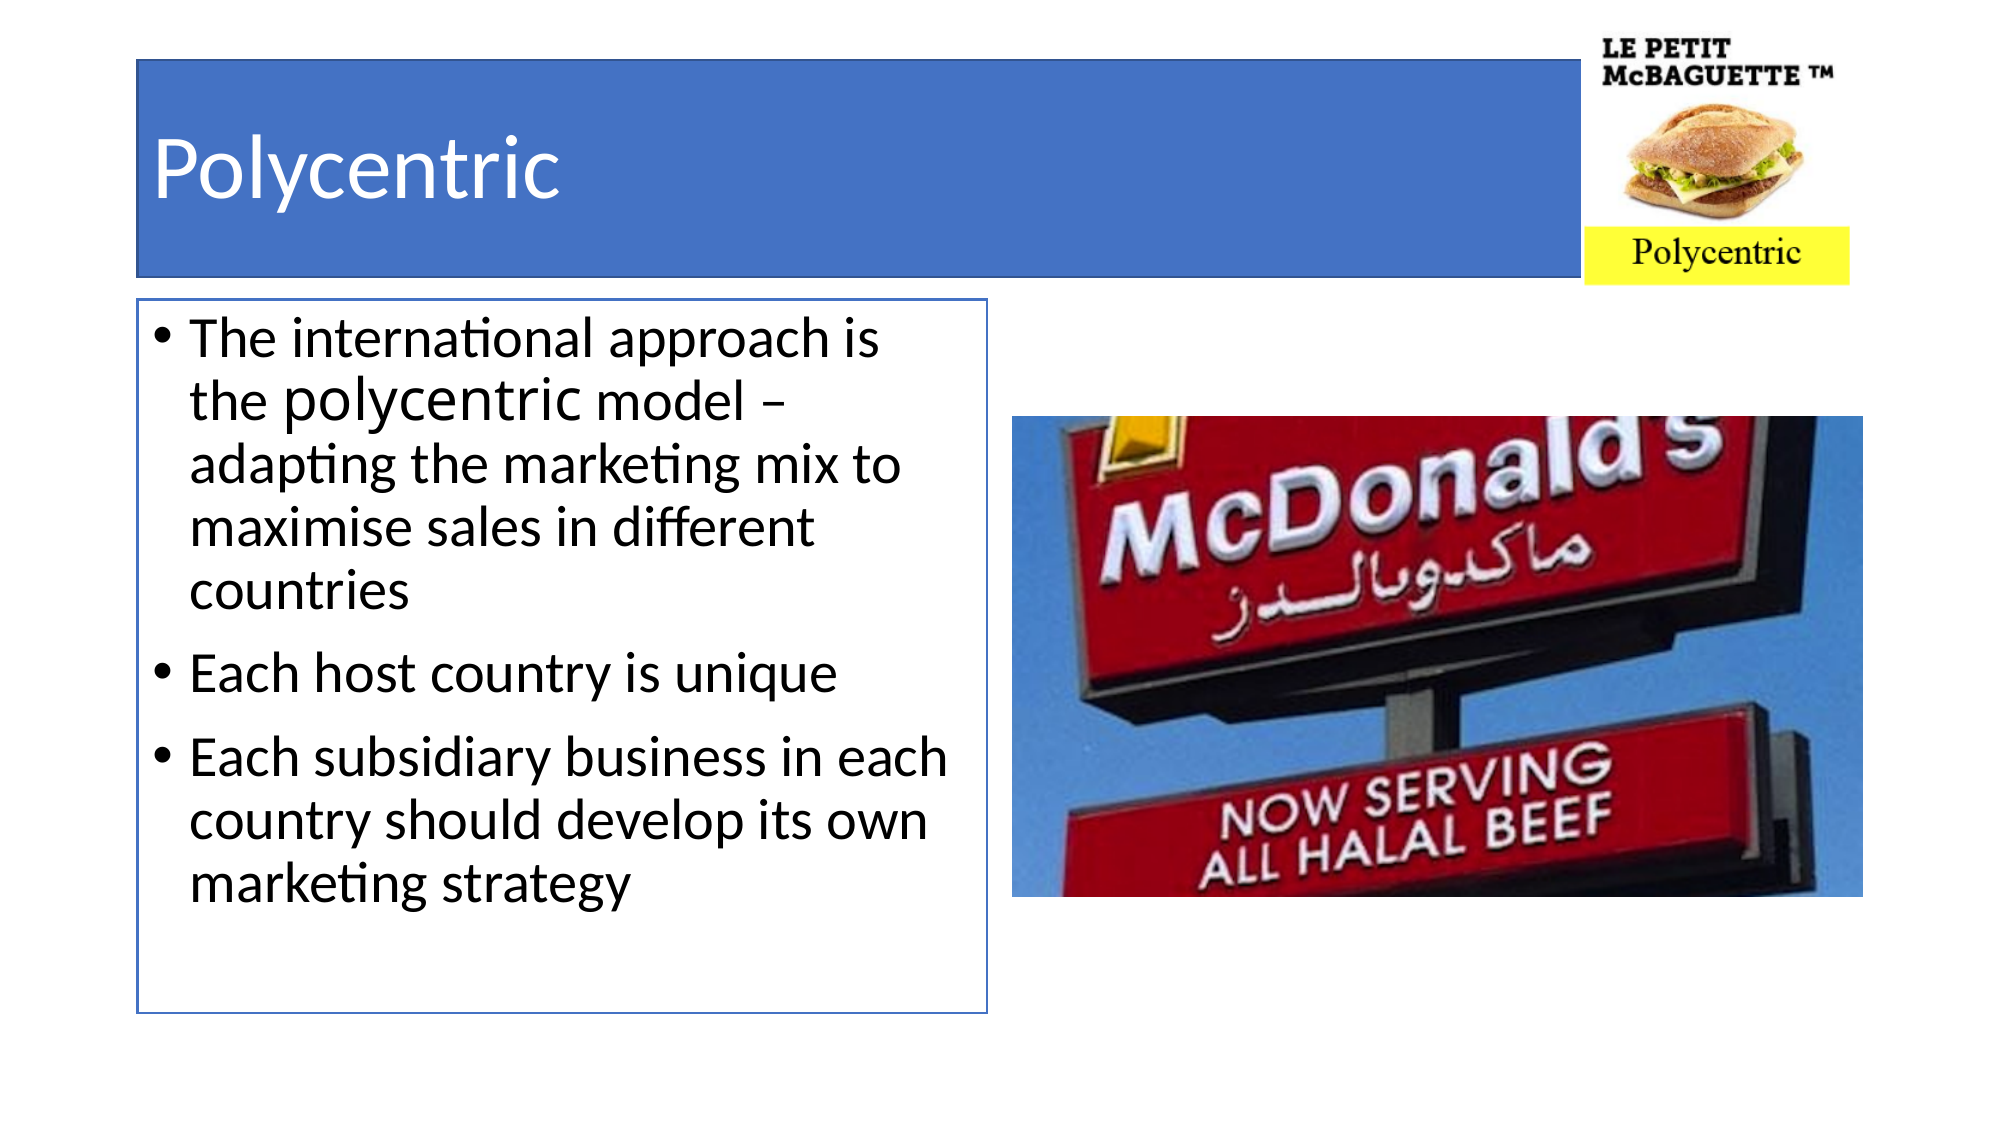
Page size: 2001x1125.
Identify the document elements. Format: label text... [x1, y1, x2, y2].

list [1012, 416, 1863, 897]
list The international approach is the polycentric model – adapting the marketing mix to maximise sales in different countries Each host country is unique Each subsidiary business in each country should develop its own marketing strategy [136, 298, 988, 1014]
title Polycentric [136, 59, 1581, 278]
picture [1581, 19, 1863, 300]
